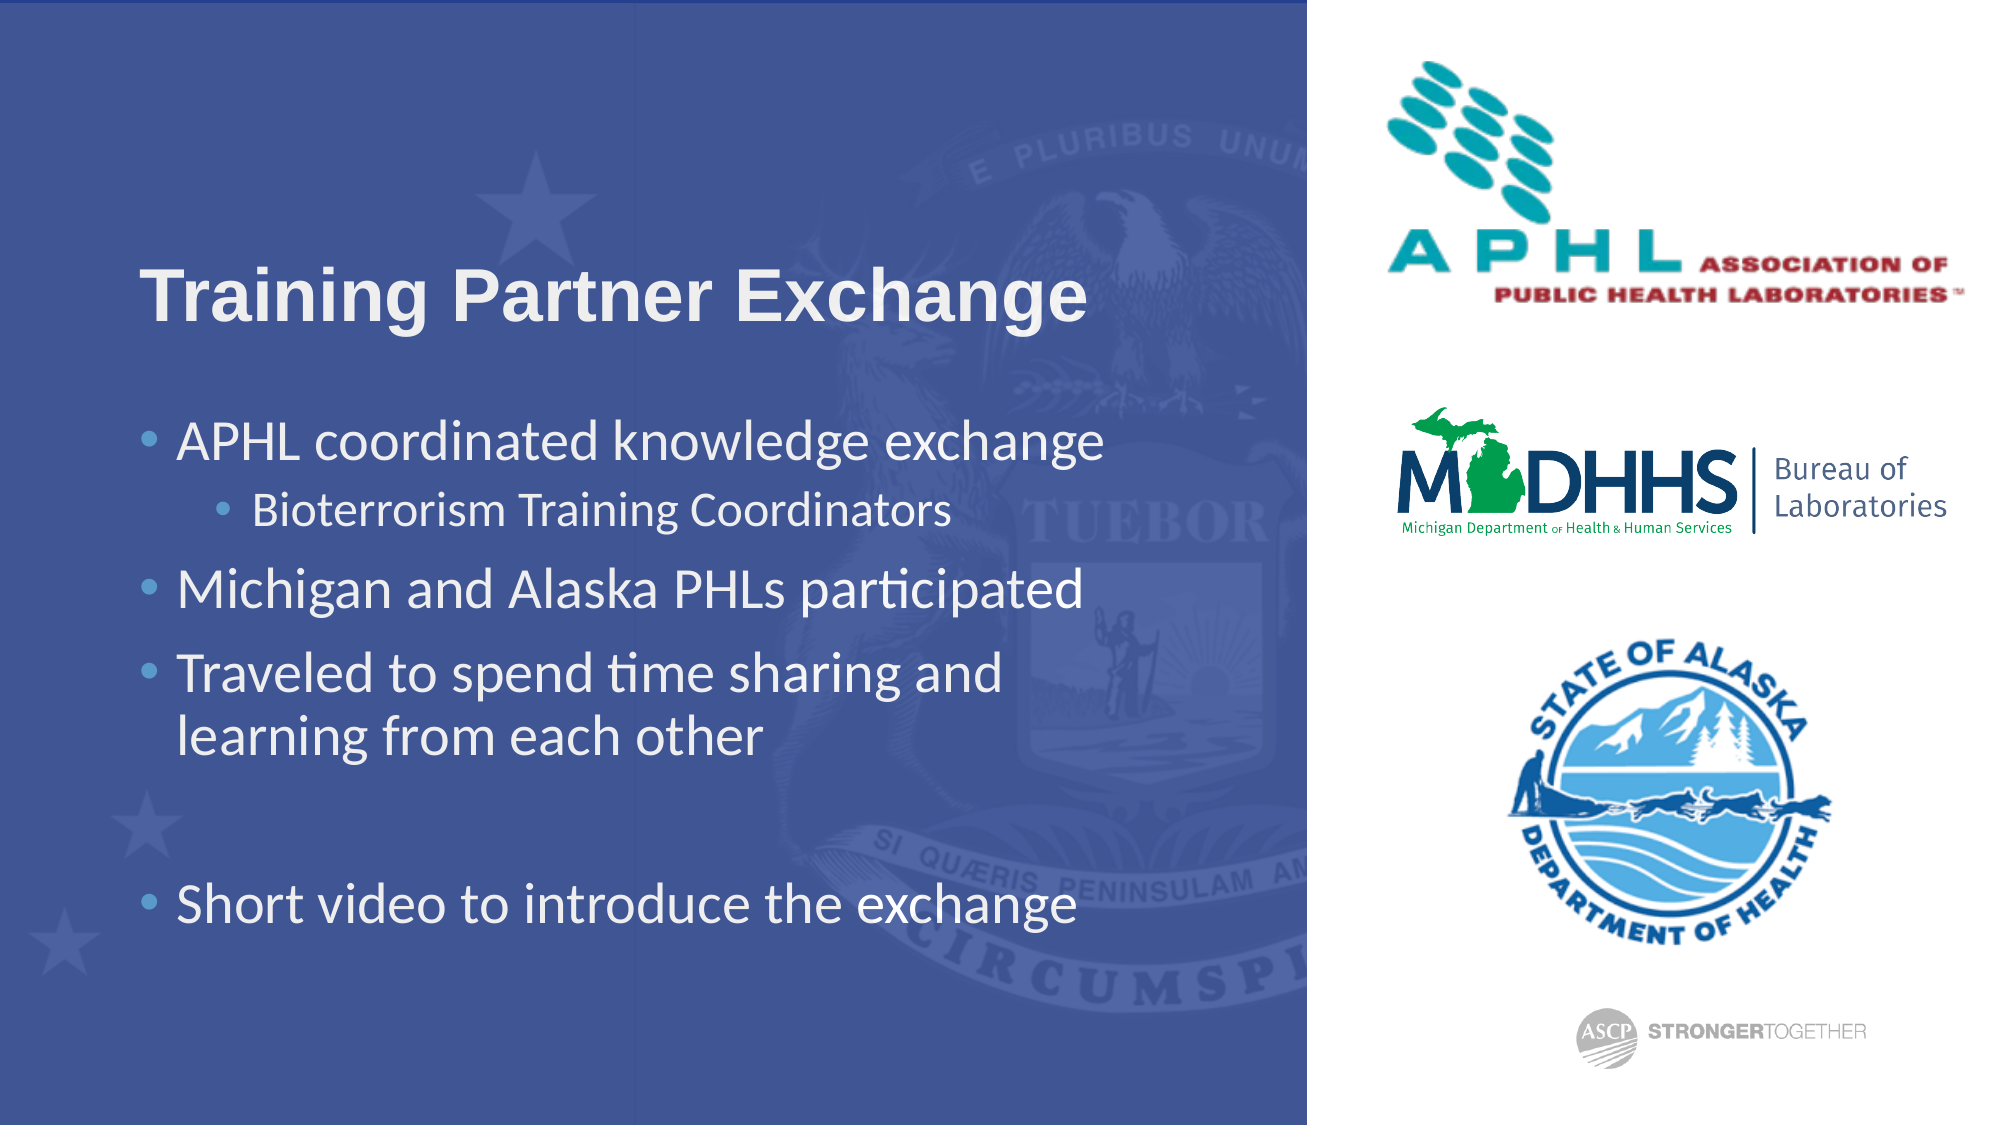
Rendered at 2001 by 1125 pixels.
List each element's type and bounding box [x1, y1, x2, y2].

picture [1576, 1008, 1866, 1069]
text_box [0, 0, 1308, 1125]
picture [0, 3, 1307, 1125]
picture [1482, 631, 1866, 954]
picture [1385, 55, 1967, 313]
picture [1397, 407, 1955, 536]
